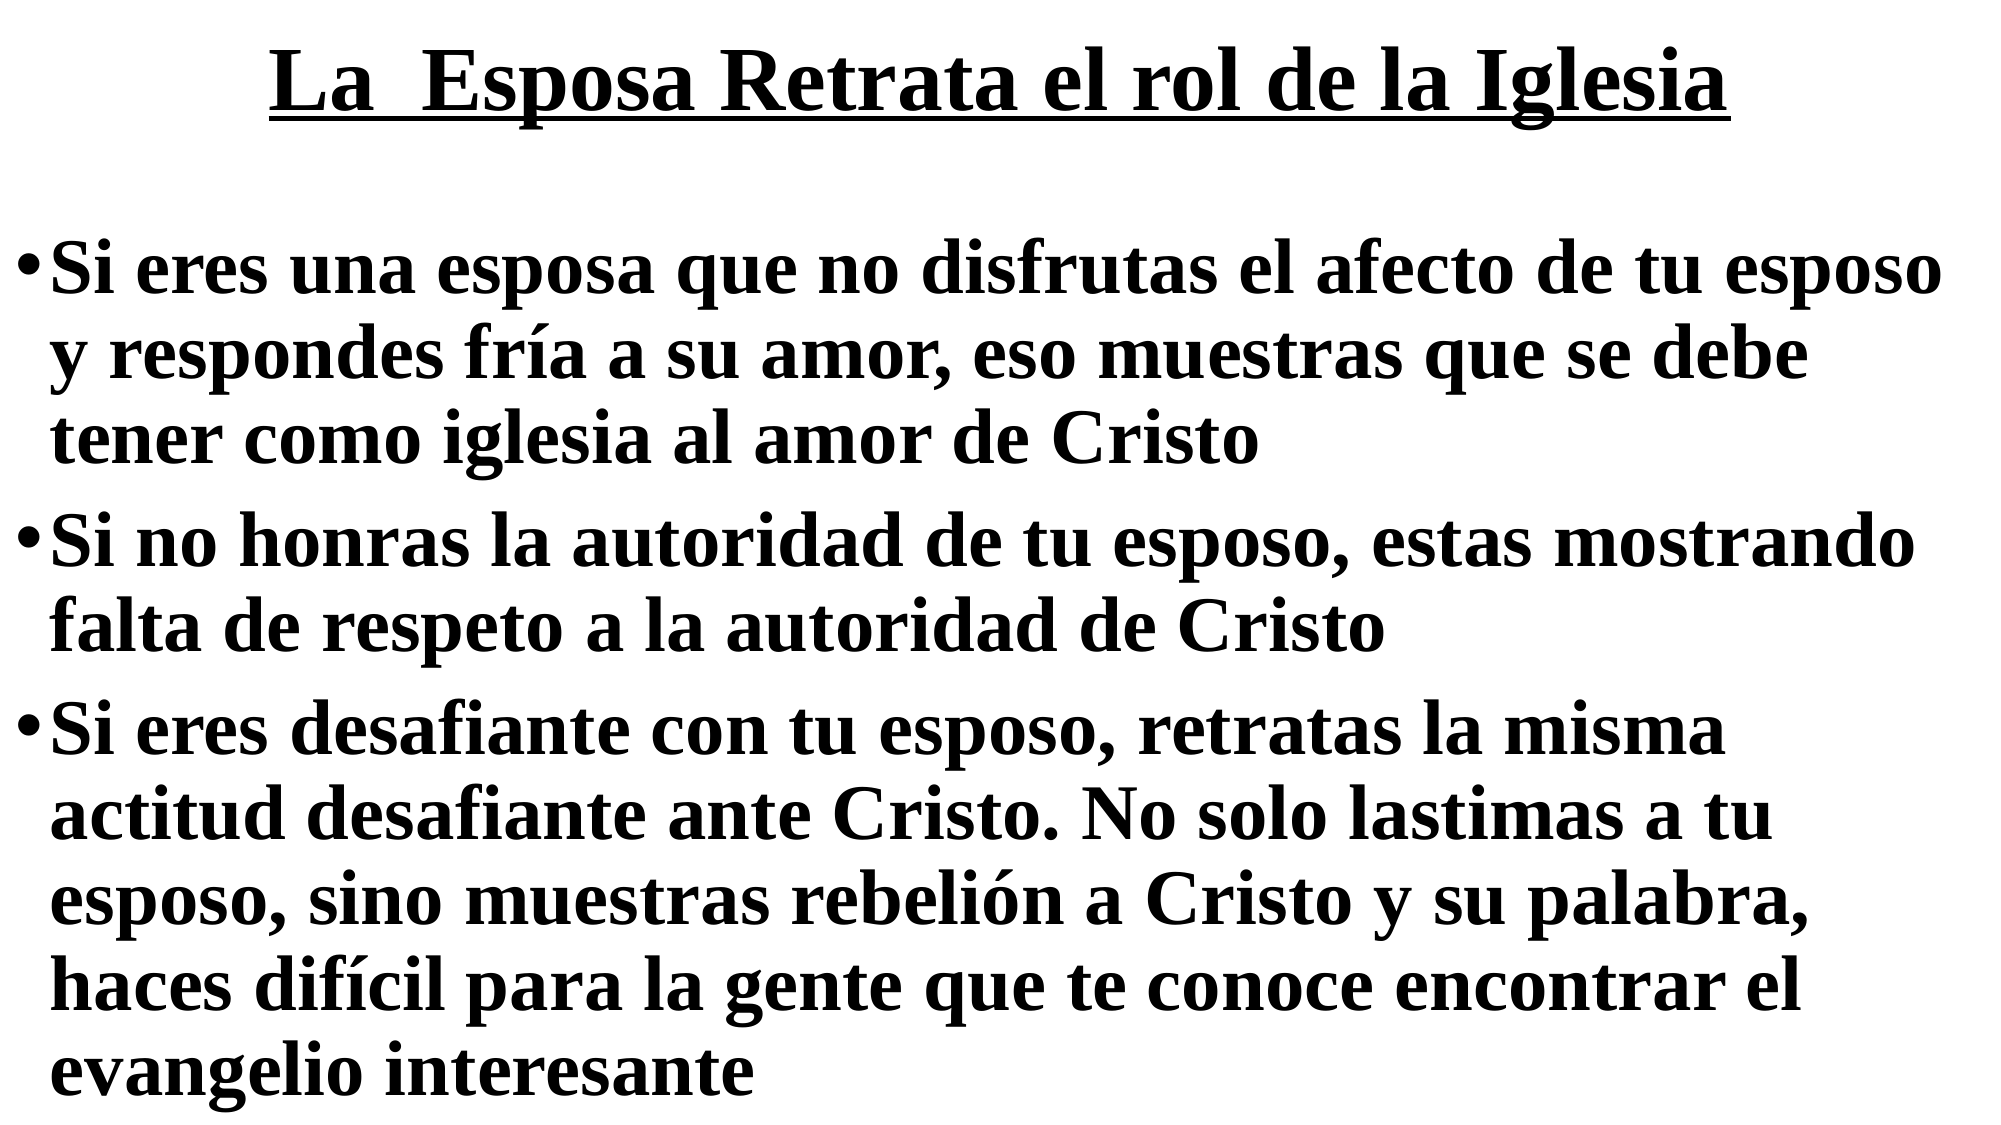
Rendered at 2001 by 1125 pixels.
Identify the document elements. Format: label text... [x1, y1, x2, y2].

title La Esposa Retrata el rol de la Iglesia [0, 0, 2000, 162]
list Si eres una esposa que no disfrutas el afecto de tu esposo y respondes fría a su amor, eso muestras que se debe tener como iglesia al amor de Cristo Si no honras la autoridad de tu esposo, estas mostrando falta de respeto a la autoridad de Cristo Si eres desafiante con tu esposo, retratas la misma actitud desafiante ante Cristo. No solo lastimas a tu esposo, sino muestras rebelión a Cristo y su palabra, haces difícil para la gente que te conoce encontrar el evangelio interesante [0, 217, 2000, 1125]
